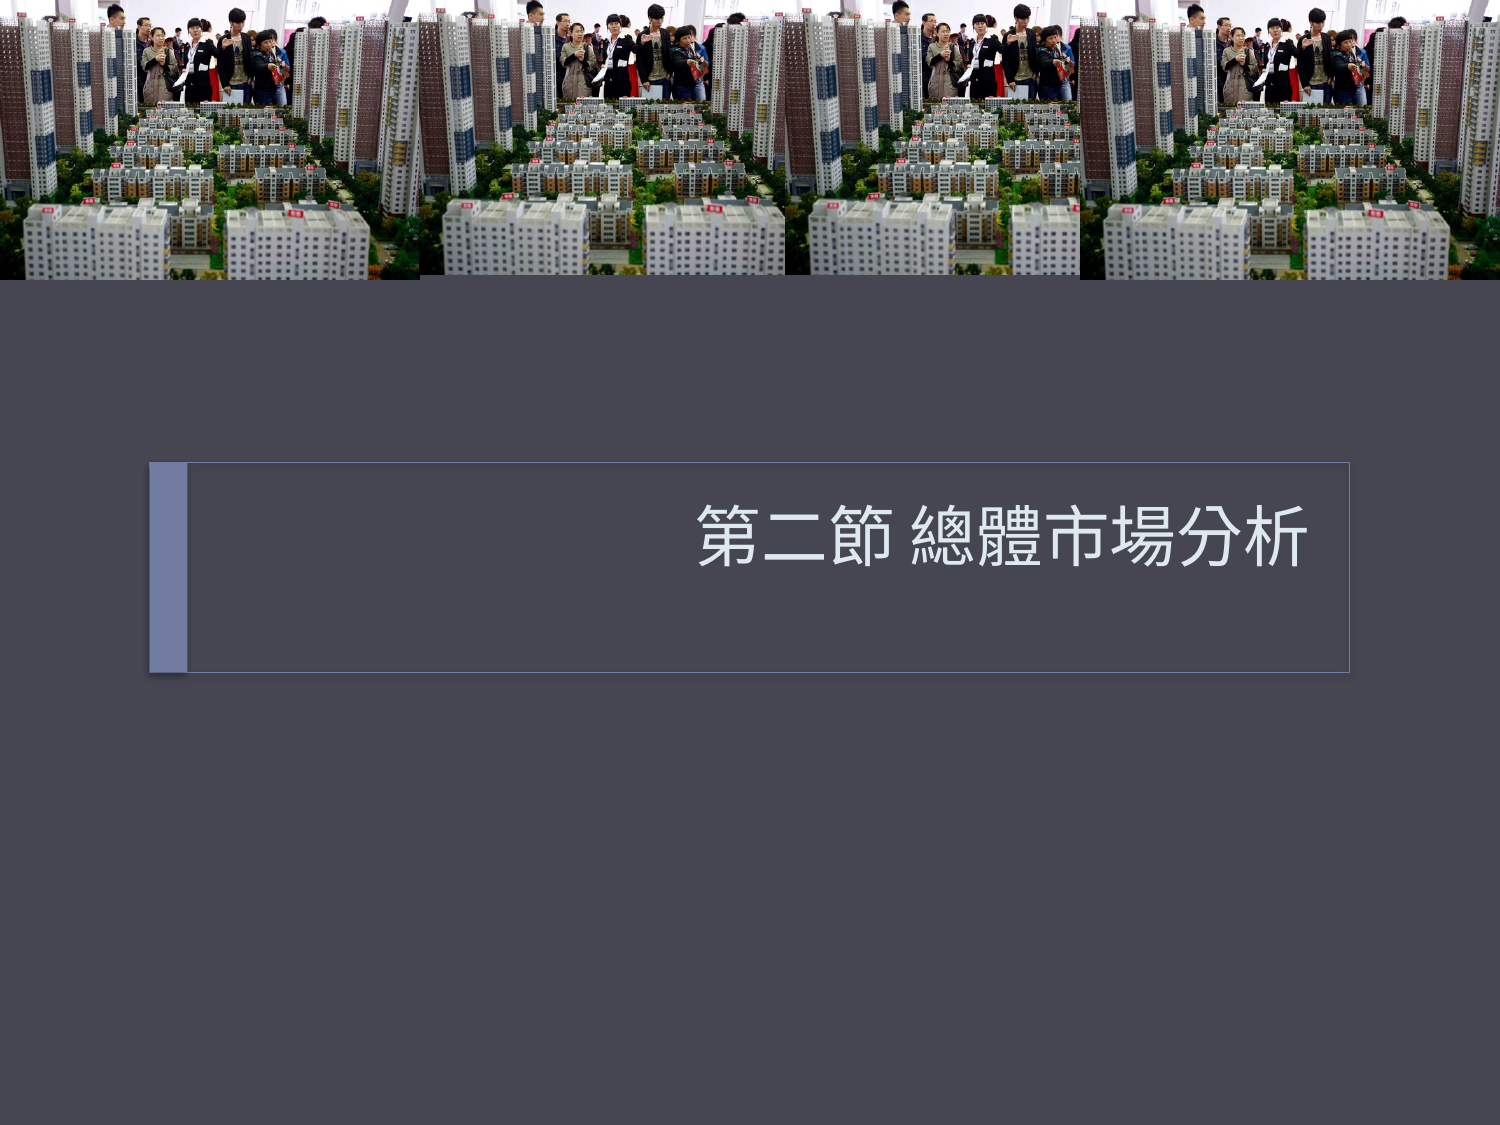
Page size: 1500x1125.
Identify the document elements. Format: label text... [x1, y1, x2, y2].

title 第二節 總體市場分析 [200, 487, 1325, 663]
picture [0, 0, 1500, 280]
